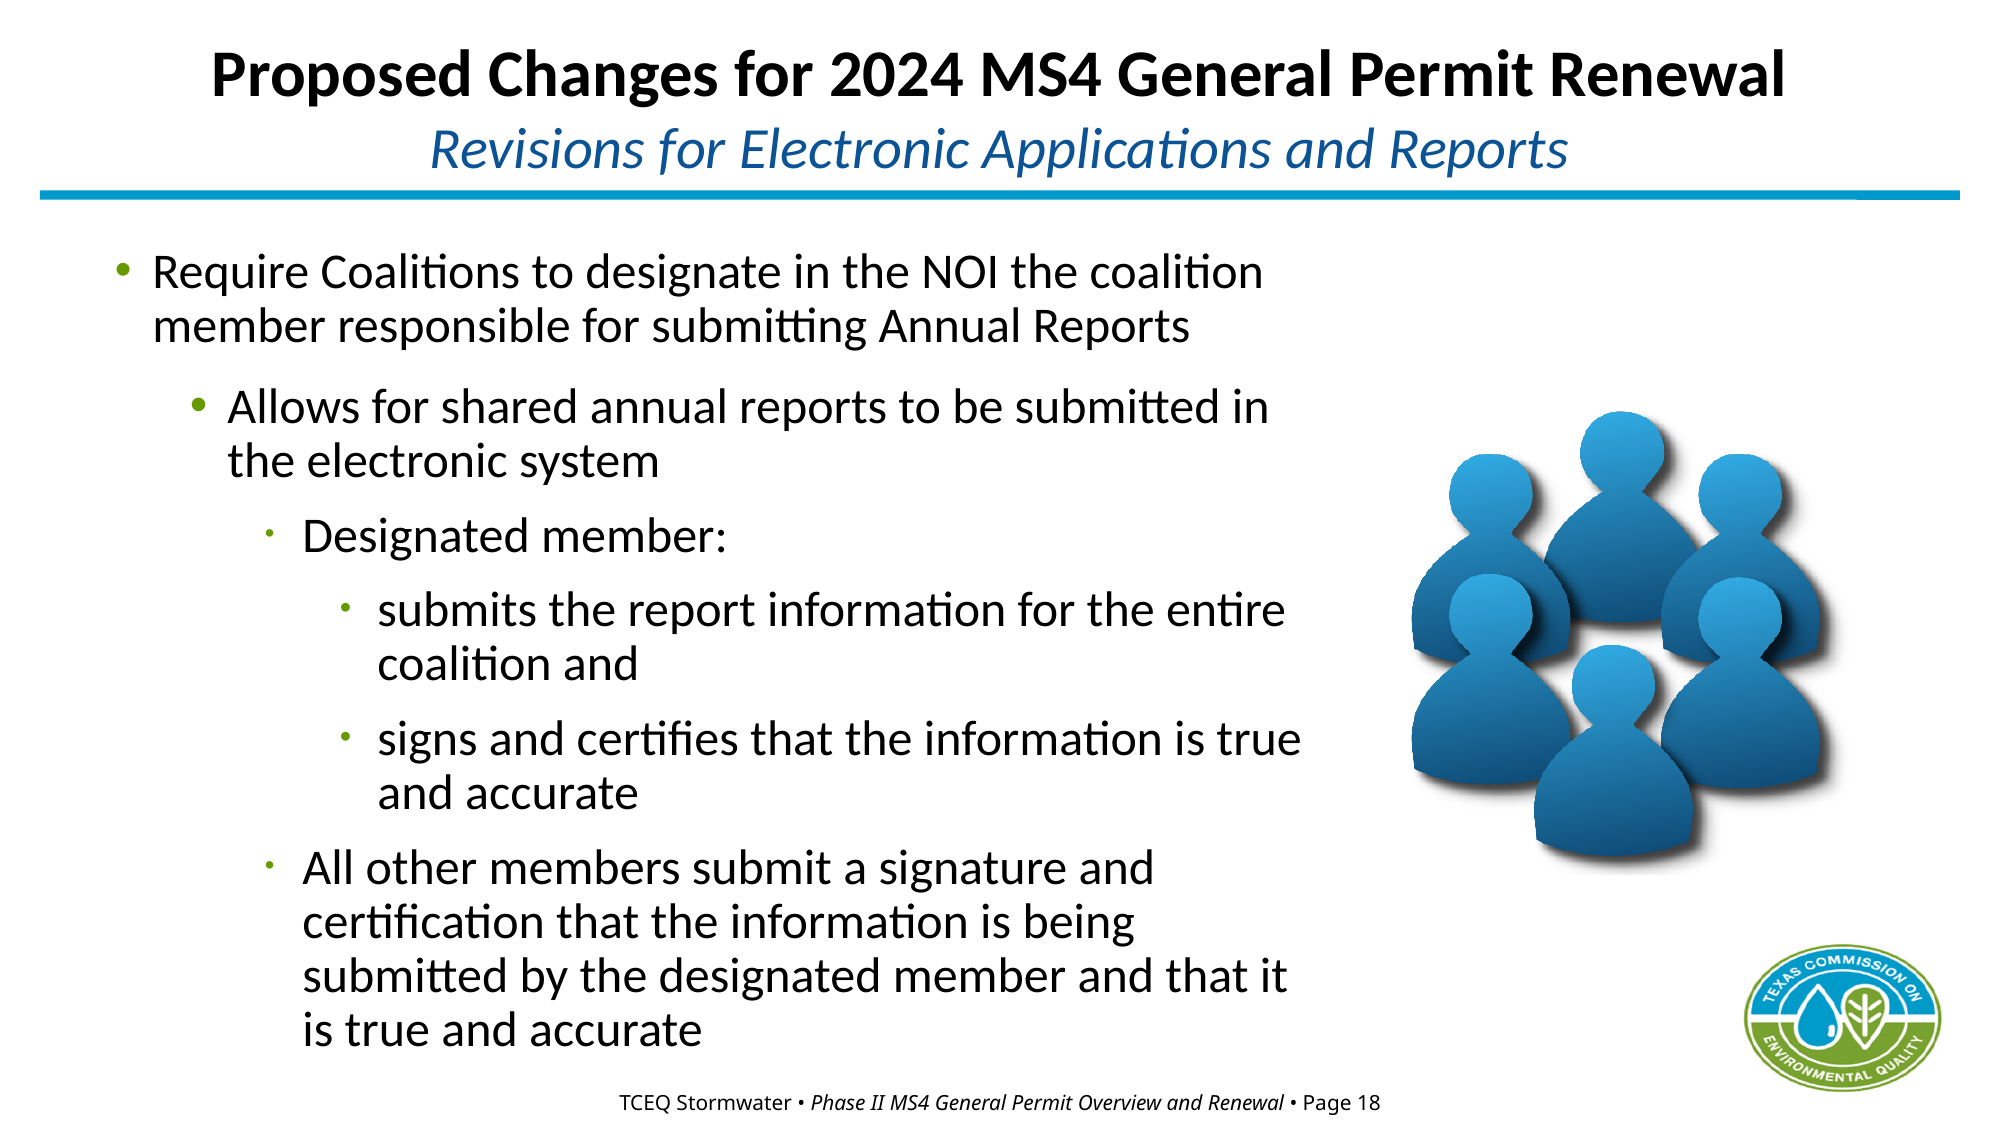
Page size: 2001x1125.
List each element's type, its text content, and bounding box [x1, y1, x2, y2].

picture [1372, 387, 1861, 876]
list Require Coalitions to designate in the NOI the coalition member responsible for submitting Annual Reports Allows for shared annual reports to be submitted in the electronic system Designated member: submits the report information for the entire coalition and signs and certifies that the information is true and accurate All other members submit a signature and certification that the information is being submitted by the designated member and that it is true and accurate [99, 237, 1326, 988]
title Proposed Changes for 2024 MS4 General Permit Renewal Revisions for Electronic Applications and Reports [139, 29, 1861, 181]
picture [1743, 943, 1944, 1094]
